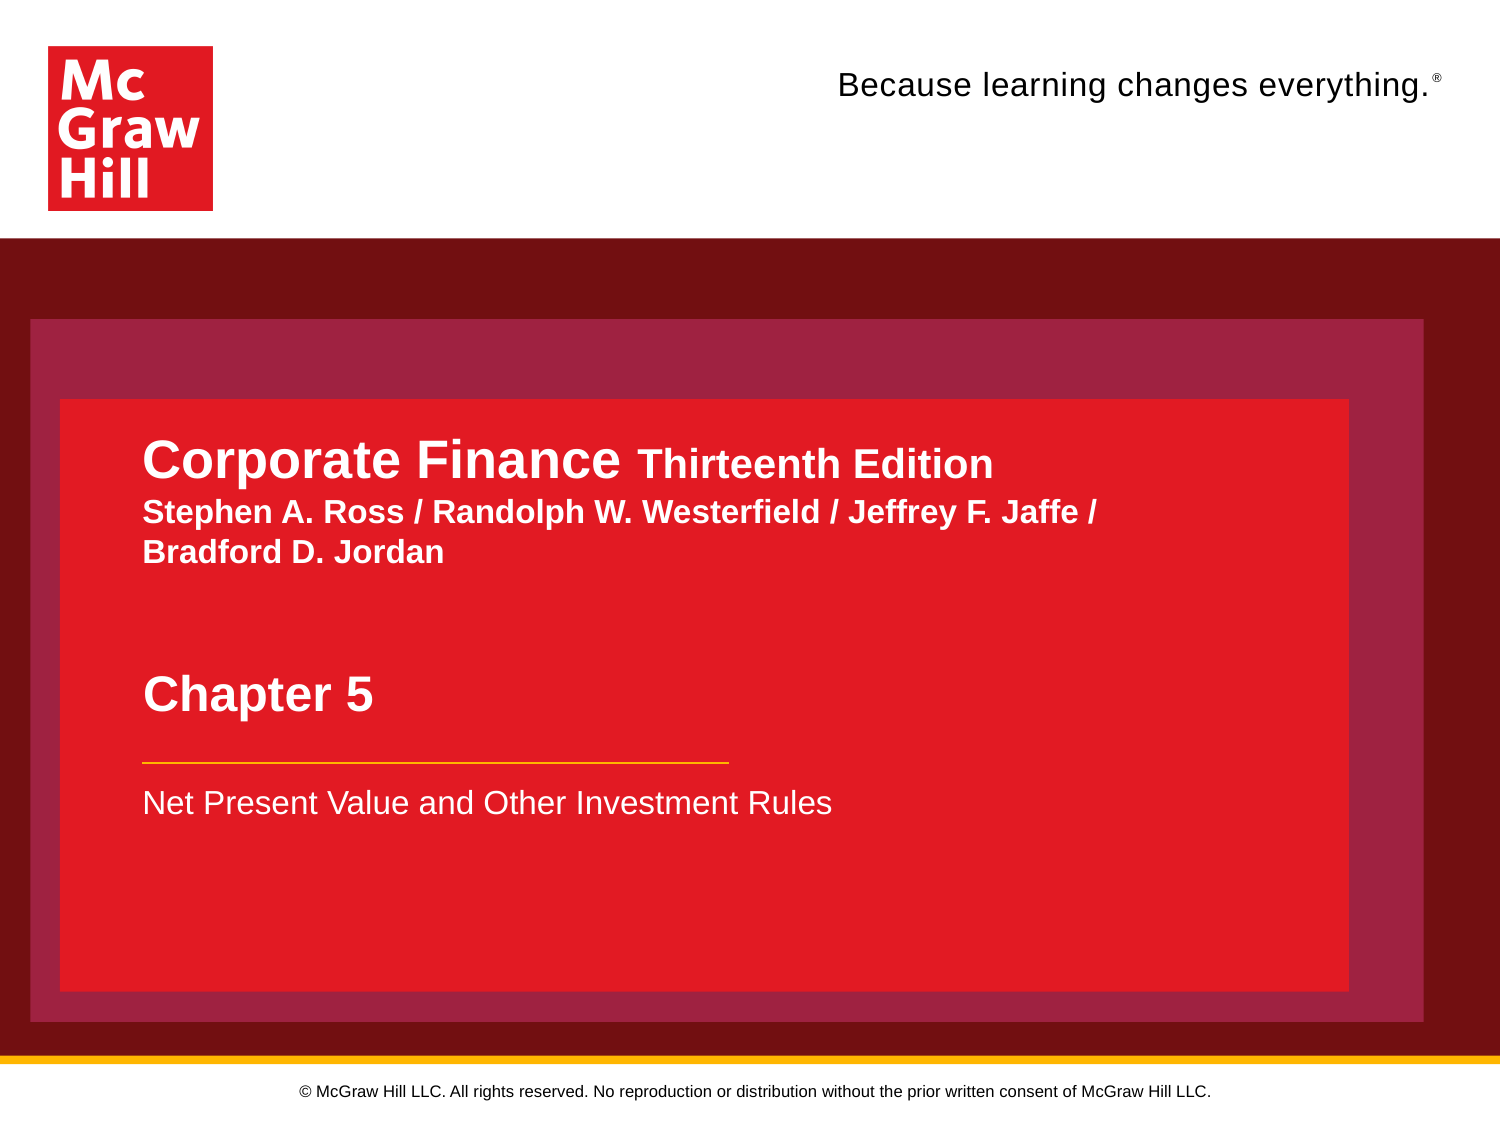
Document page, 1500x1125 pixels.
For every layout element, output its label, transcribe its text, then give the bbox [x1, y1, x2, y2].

list Net Present Value and Other Investment Rules [127, 773, 965, 869]
subtitle Chapter 5 [128, 653, 834, 739]
title Corporate Finance Thirteenth Edition Stephen A. Ross / Randolph W. Westerfield / Jeffrey F. Jaffe / Bradford D. Jordan [127, 417, 1198, 633]
picture [48, 46, 213, 211]
list © McGraw Hill LLC. All rights reserved. No reproduction or distribution without the prior written consent of McGraw Hill LLC. [0, 1073, 1500, 1111]
